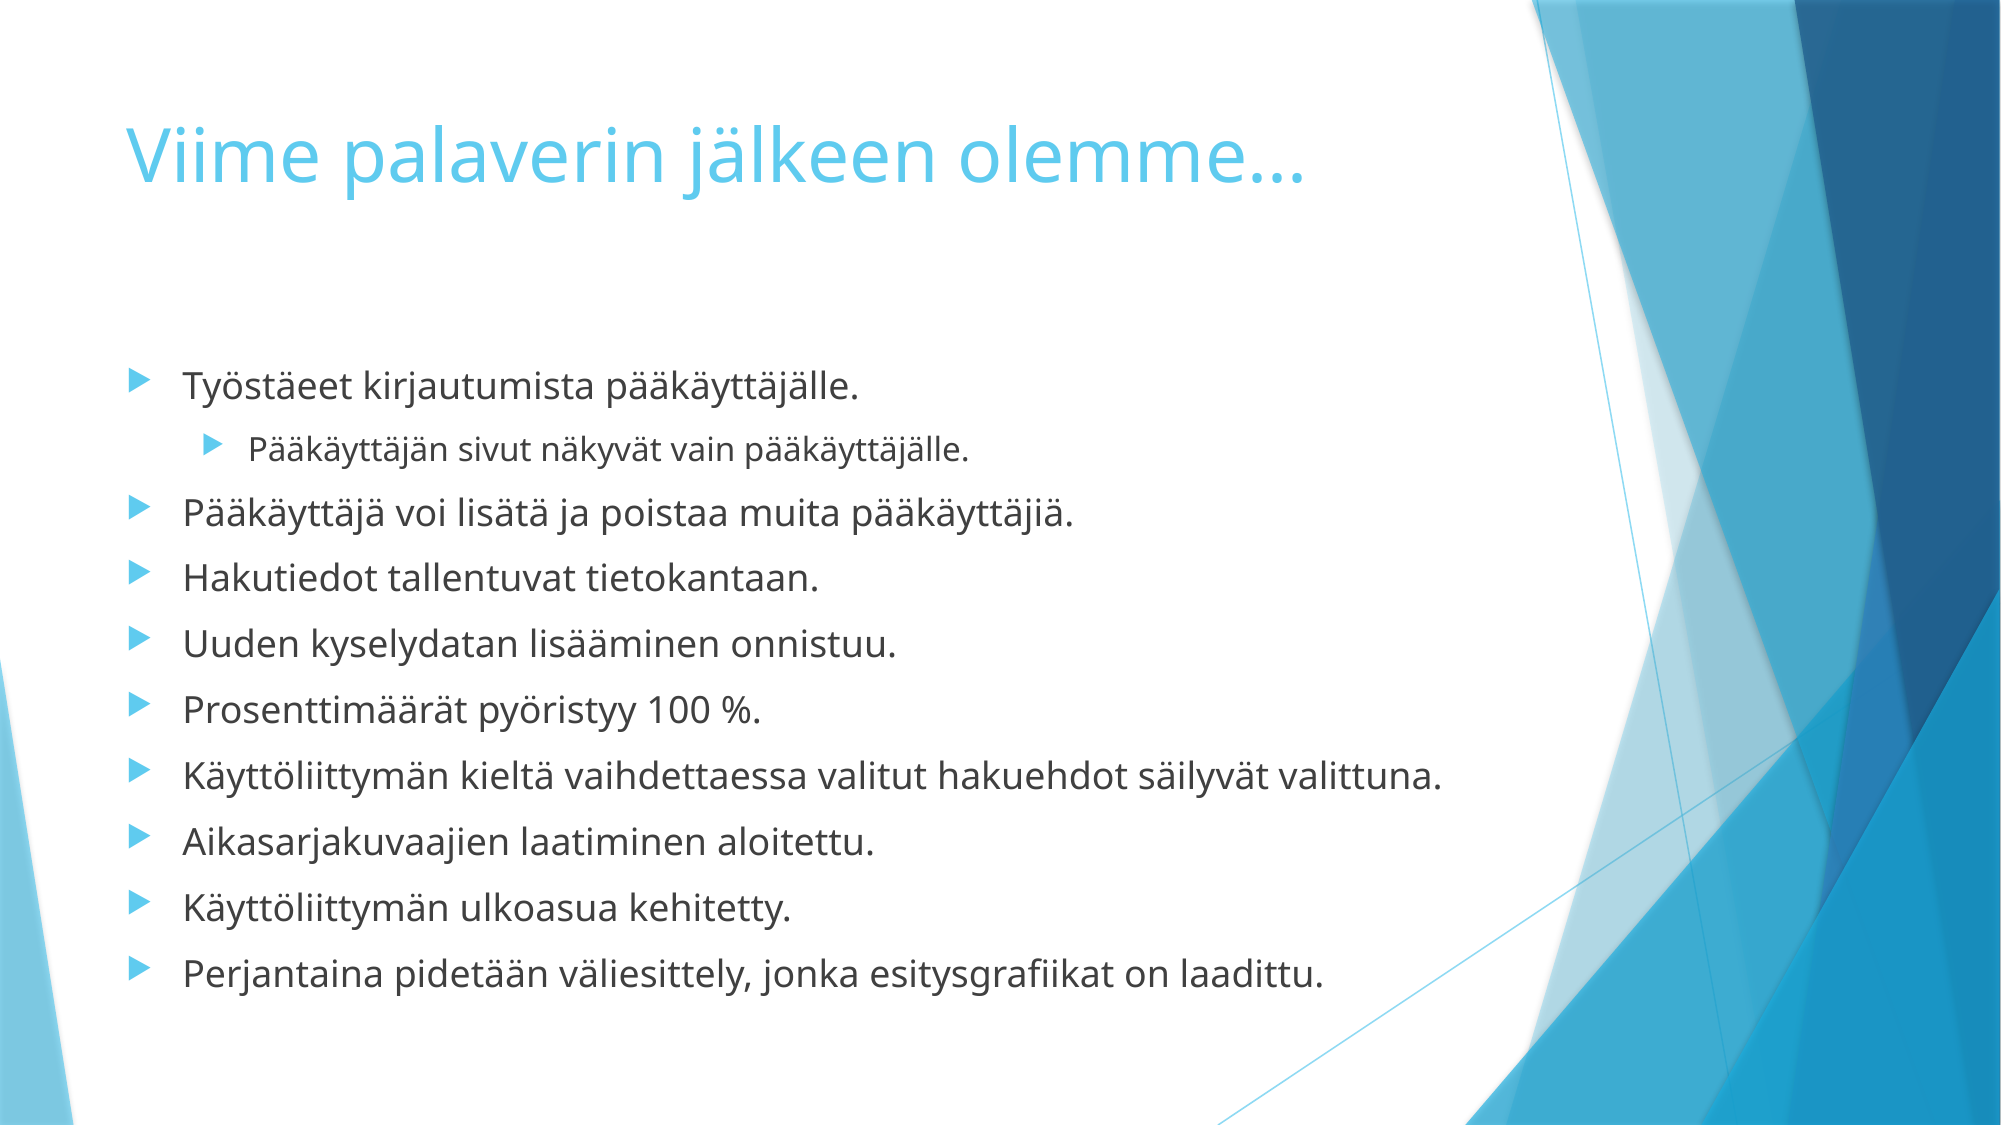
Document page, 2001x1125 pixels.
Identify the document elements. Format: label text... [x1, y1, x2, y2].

list Työstäeet kirjautumista pääkäyttäjälle. Pääkäyttäjän sivut näkyvät vain pääkäyttäjälle. Pääkäyttäjä voi lisätä ja poistaa muita pääkäyttäjiä. Hakutiedot tallentuvat tietokantaan. Uuden kyselydatan lisääminen onnistuu. Prosenttimäärät pyöristyy 100 %. Käyttöliittymän kieltä vaihdettaessa valitut hakuehdot säilyvät valittuna. Aikasarjakuvaajien laatiminen aloitettu. Käyttöliittymän ulkoasua kehitetty. Perjantaina pidetään väliesittely, jonka esitysgrafiikat on laadittu. [111, 354, 1522, 1060]
title Viime palaverin jälkeen olemme... [111, 99, 1522, 317]
